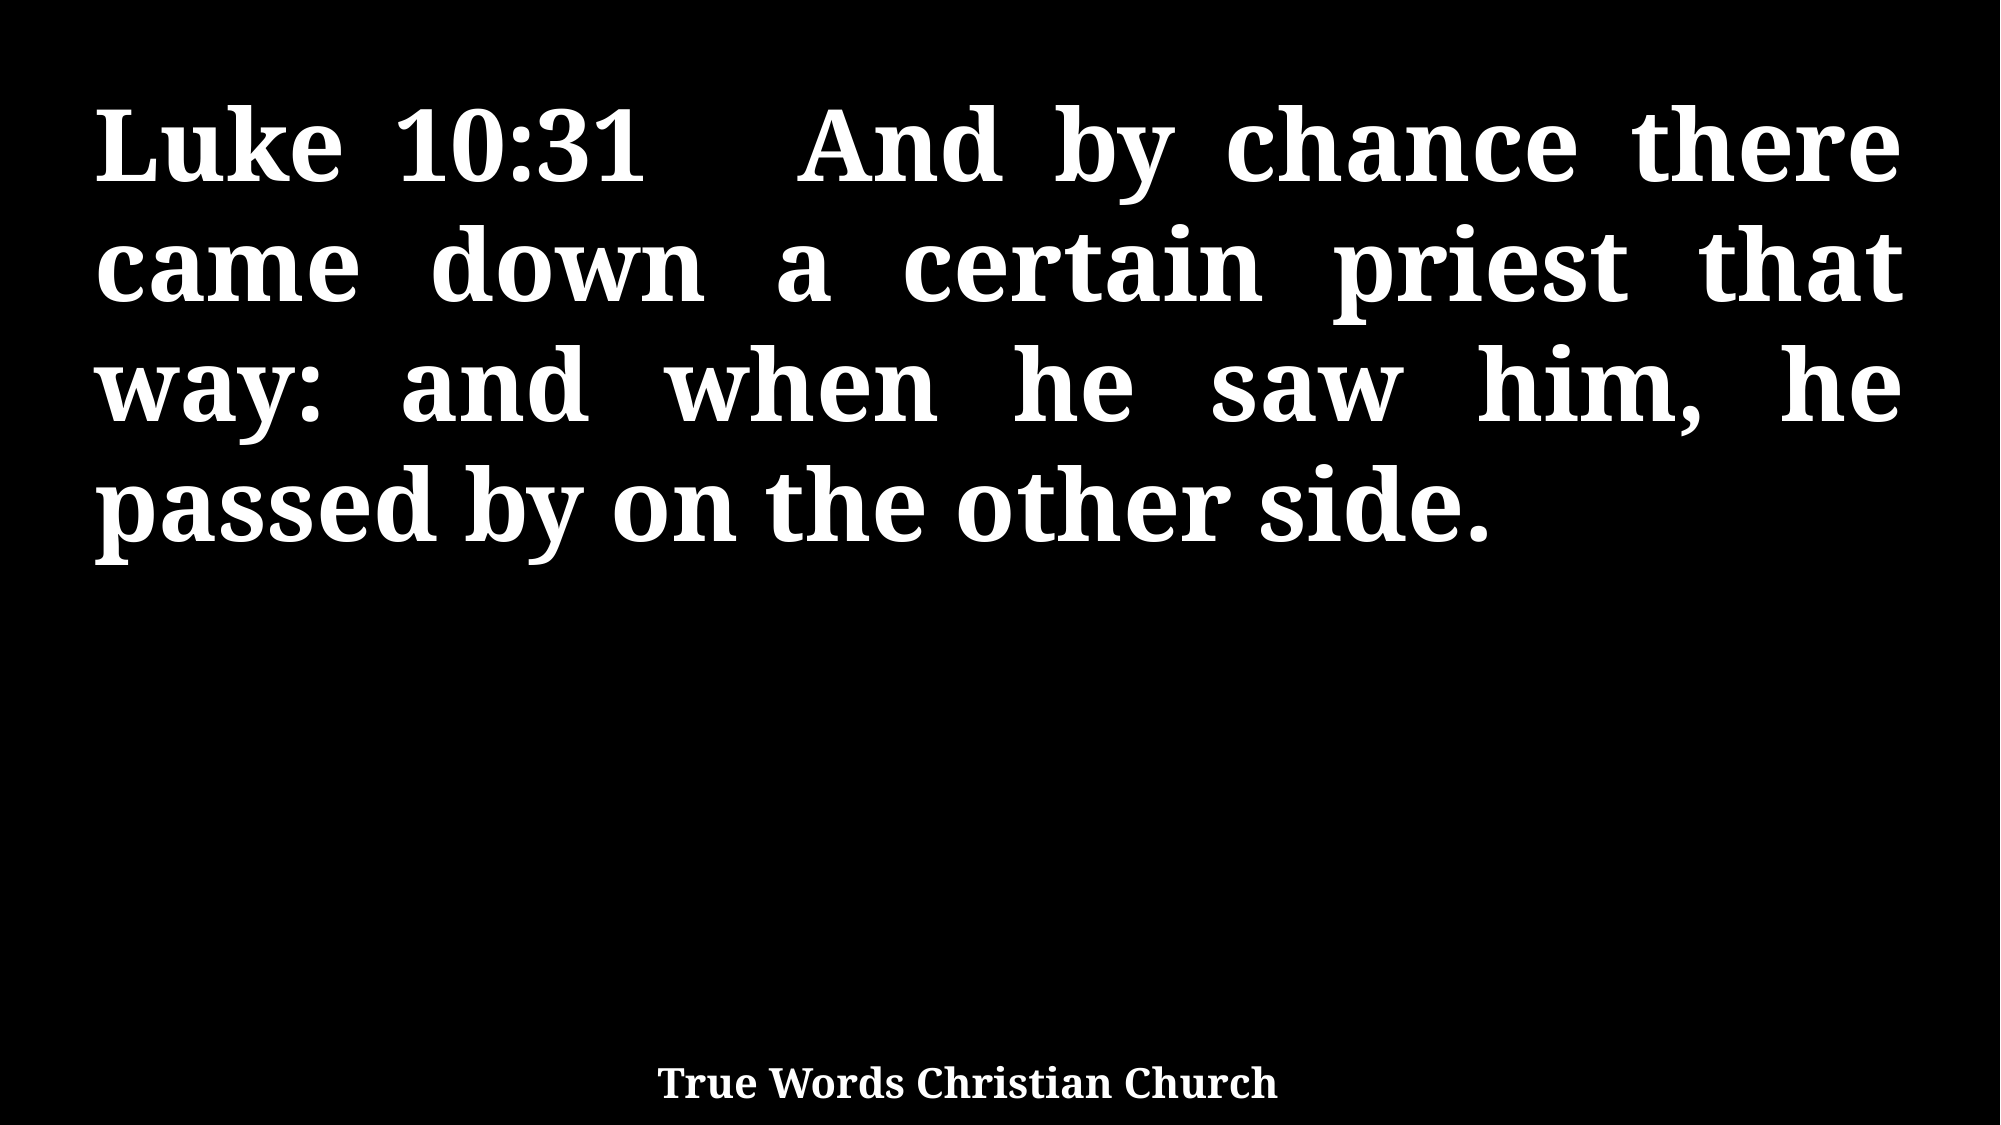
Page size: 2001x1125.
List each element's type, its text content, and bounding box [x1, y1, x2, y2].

text_box True Words Christian Church [642, 1049, 1294, 1114]
text_box Luke 10:31 And by chance there came down a certain priest that way: and when he saw him, he passed by on the other side. [79, 74, 1921, 569]
